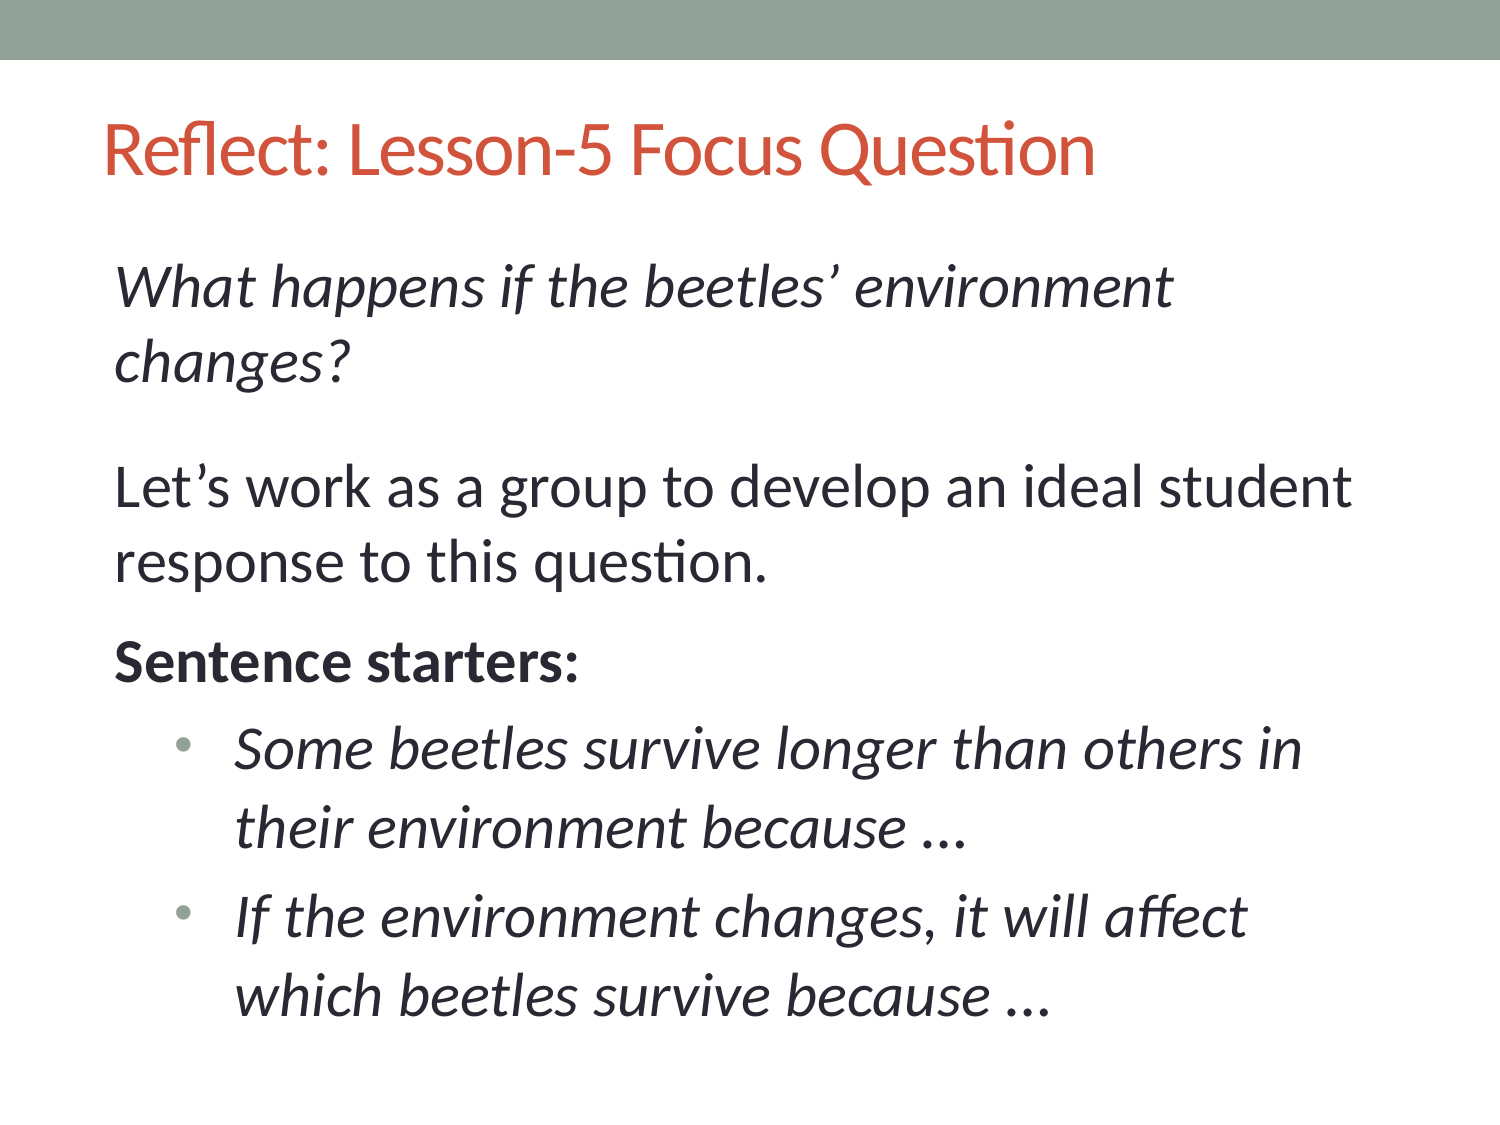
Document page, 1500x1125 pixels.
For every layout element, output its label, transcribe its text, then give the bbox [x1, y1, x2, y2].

title Reflect: Lesson-5 Focus Question [87, 62, 1450, 225]
list What happens if the beetles’ environment changes? Let’s work as a group to develop an ideal student response to this question. Sentence starters: Some beetles survive longer than others in their environment because … If the environment changes, it will affect which beetles survive because … [99, 237, 1425, 1038]
